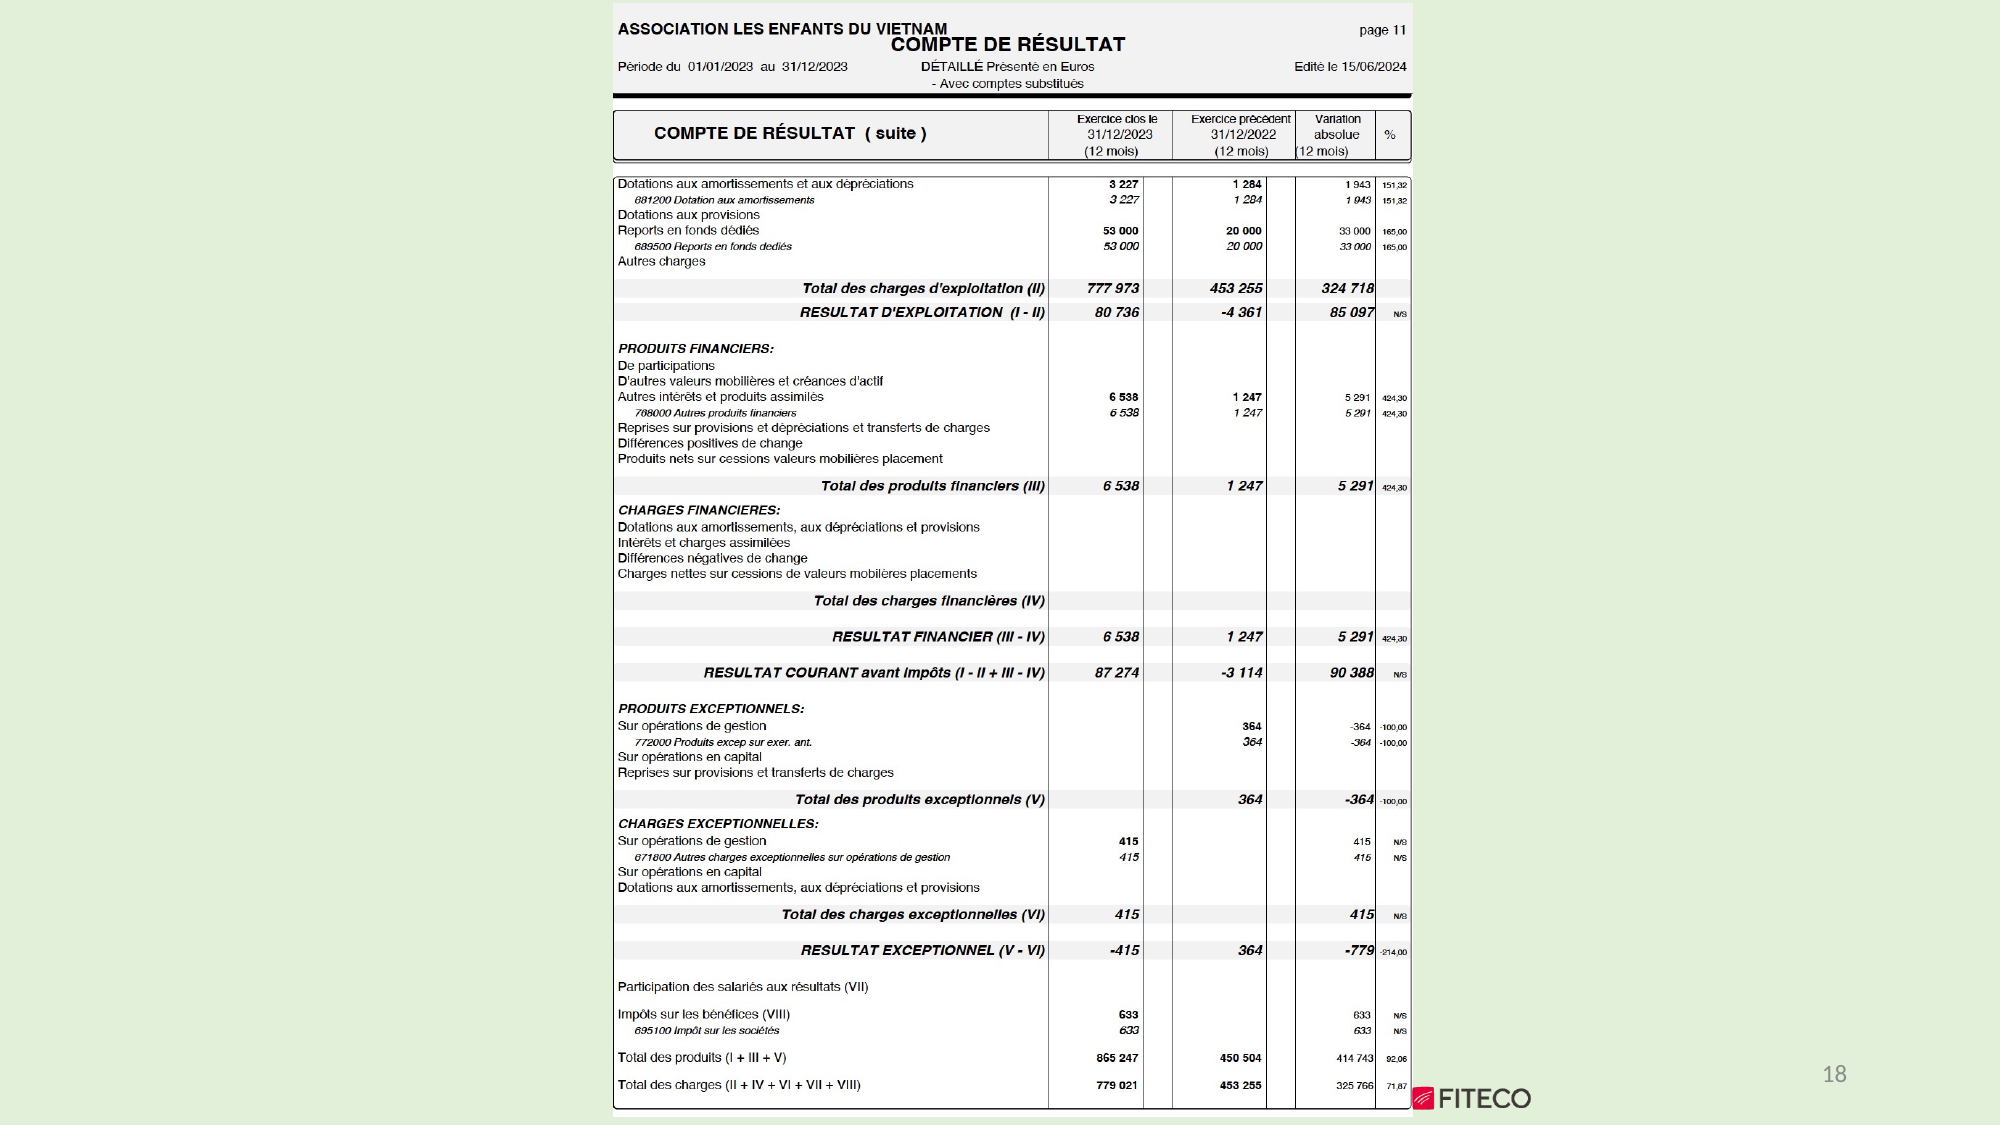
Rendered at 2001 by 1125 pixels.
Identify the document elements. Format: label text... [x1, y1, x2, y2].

picture [613, 3, 1531, 1117]
slide_number 18 [1413, 1042, 1863, 1103]
